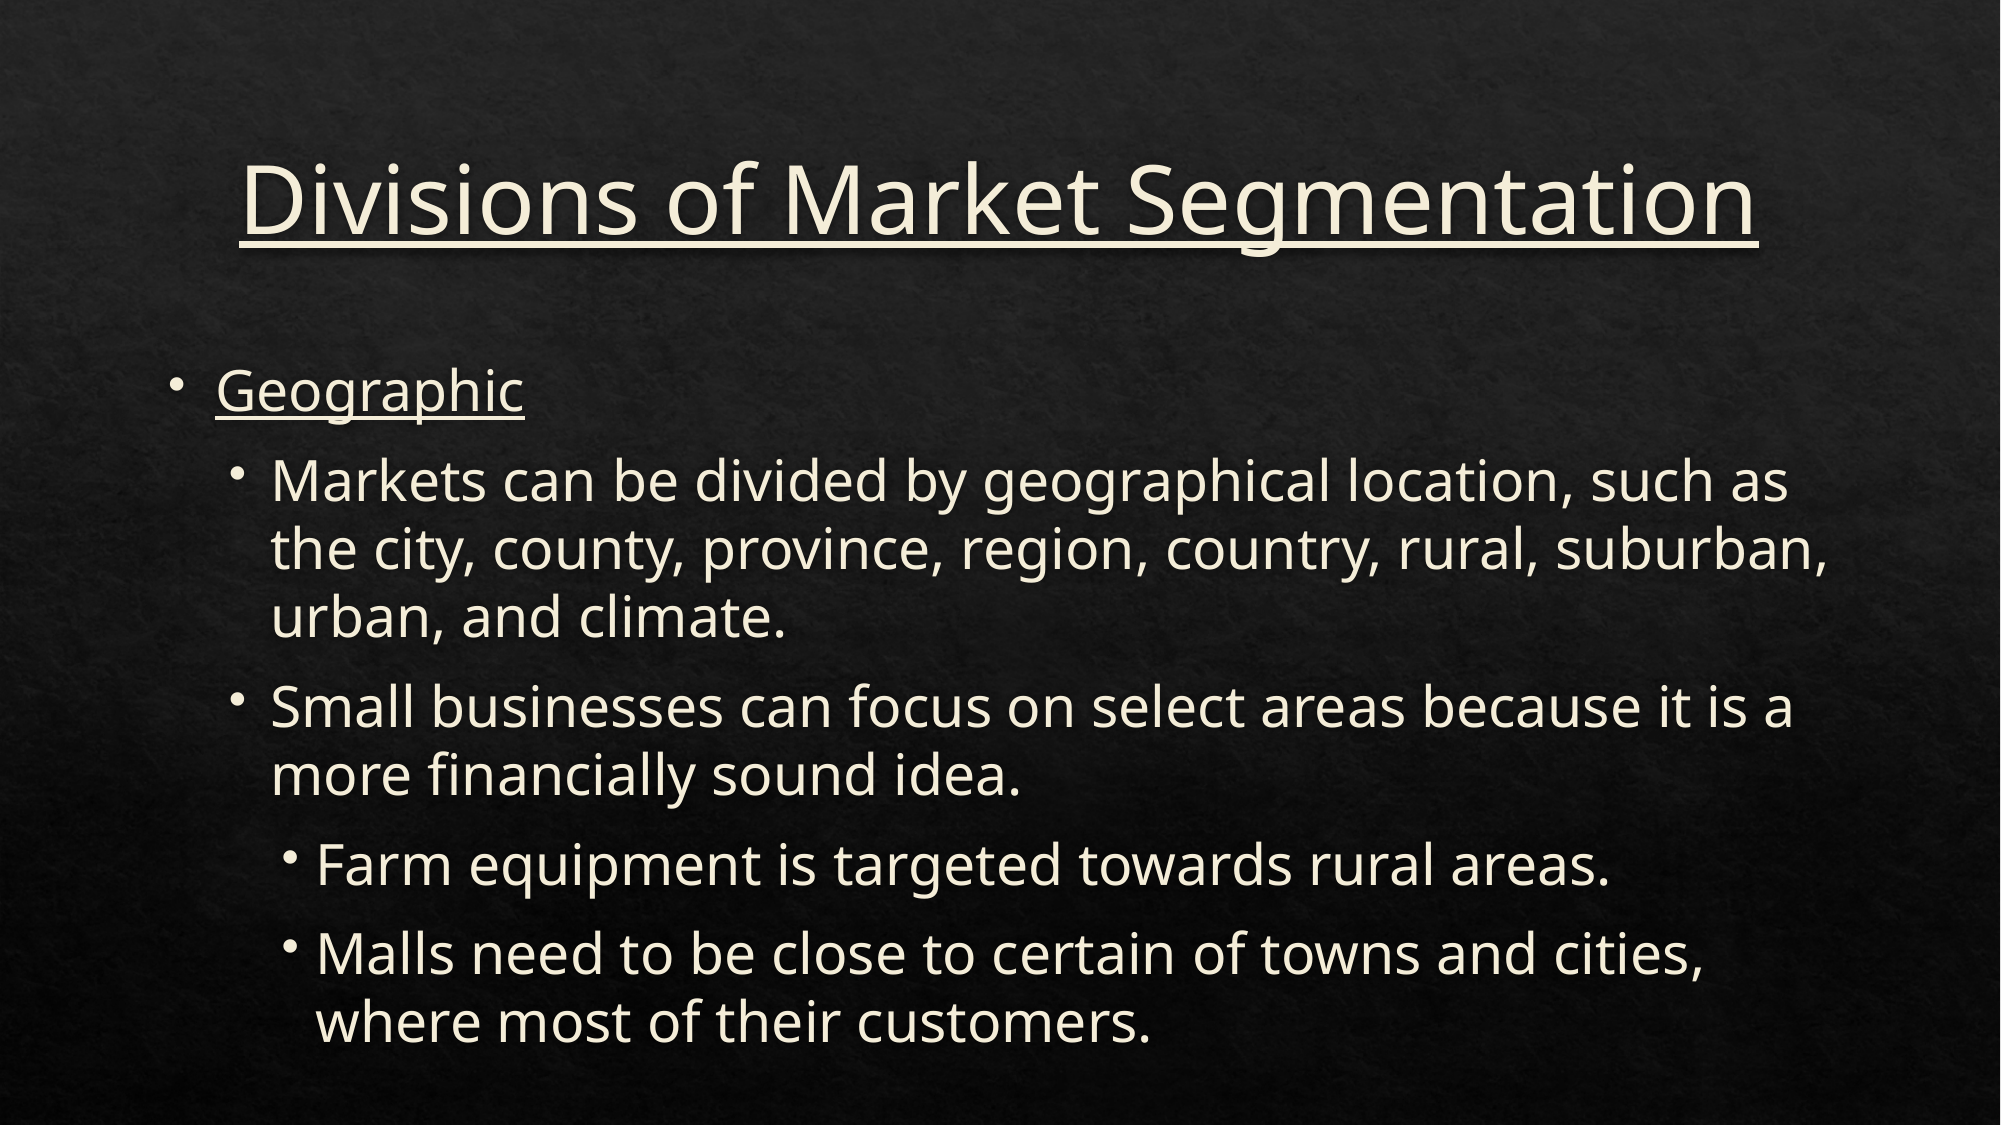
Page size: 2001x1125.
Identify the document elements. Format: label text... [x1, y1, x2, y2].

title Divisions of Market Segmentation [149, 99, 1849, 307]
list Geographic Markets can be divided by geographical location, such as the city, county, province, region, country, rural, suburban, urban, and climate. Small businesses can focus on select areas because it is a more financially sound idea. Farm equipment is targeted towards rural areas. Malls need to be close to certain of towns and cities, where most of their customers. [149, 340, 1849, 1067]
